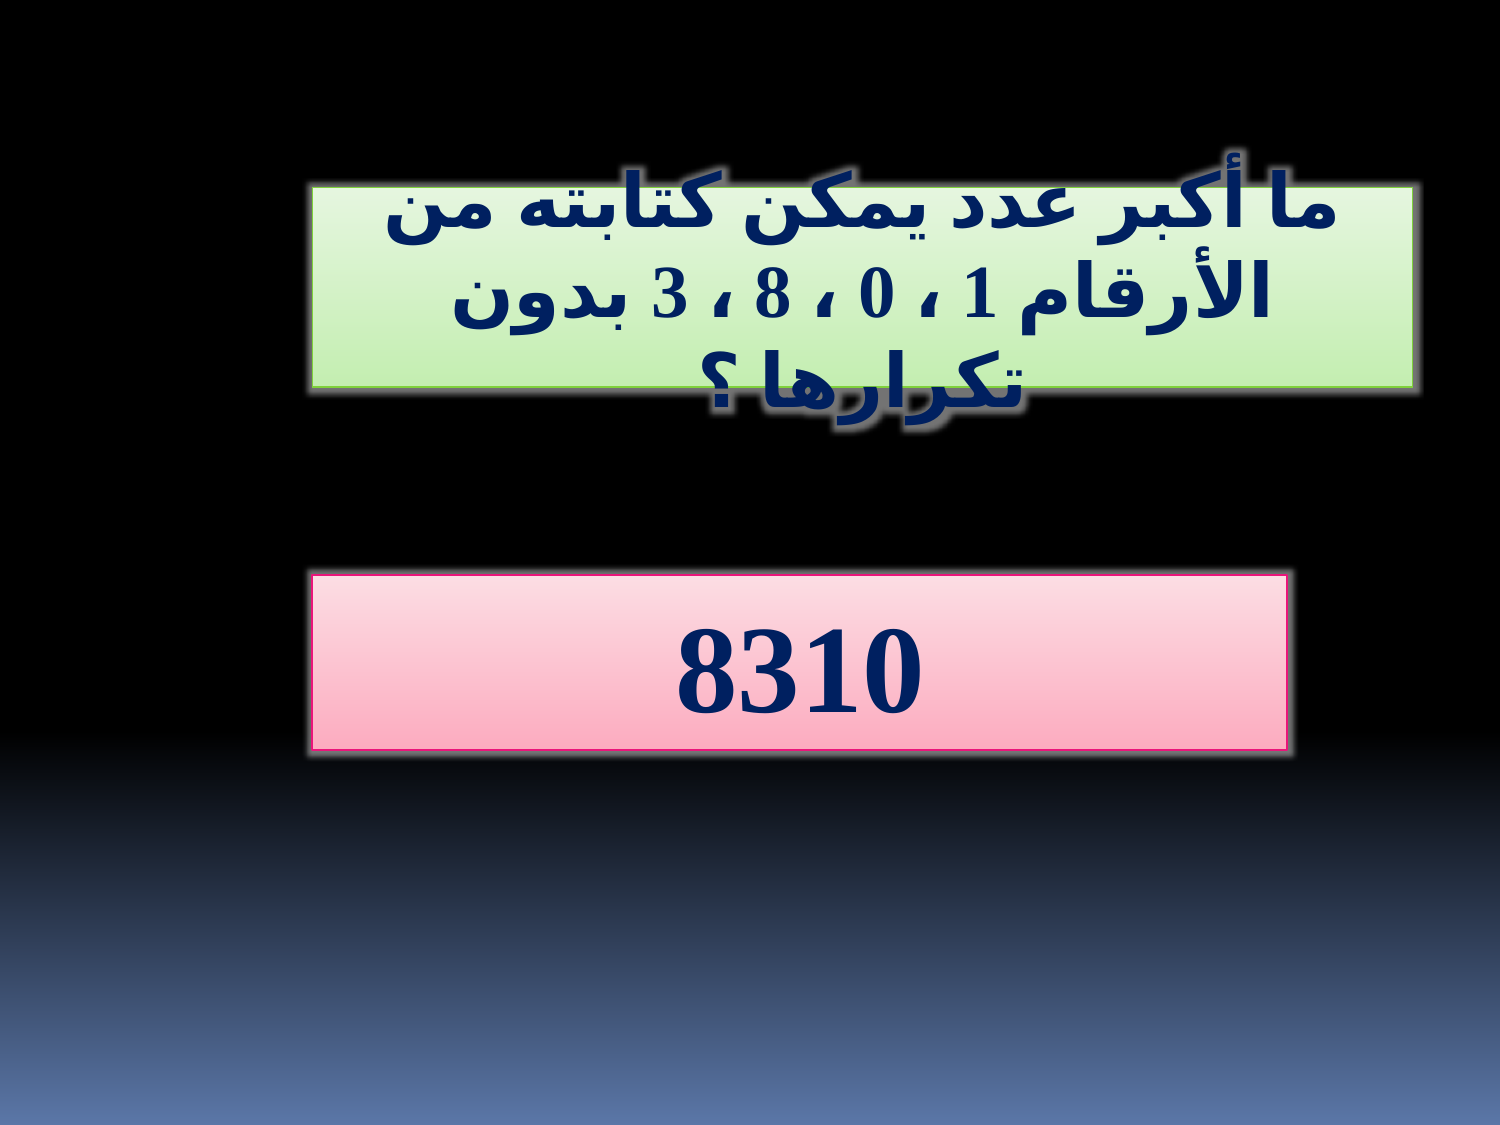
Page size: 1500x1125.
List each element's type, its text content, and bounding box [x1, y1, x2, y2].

text_box 8310 [311, 574, 1288, 751]
text_box ما أكبر عدد يمكن كتابته من الأرقام 1 ، 0 ، 8 ، 3 بدون تكرارها ؟ [312, 187, 1413, 388]
